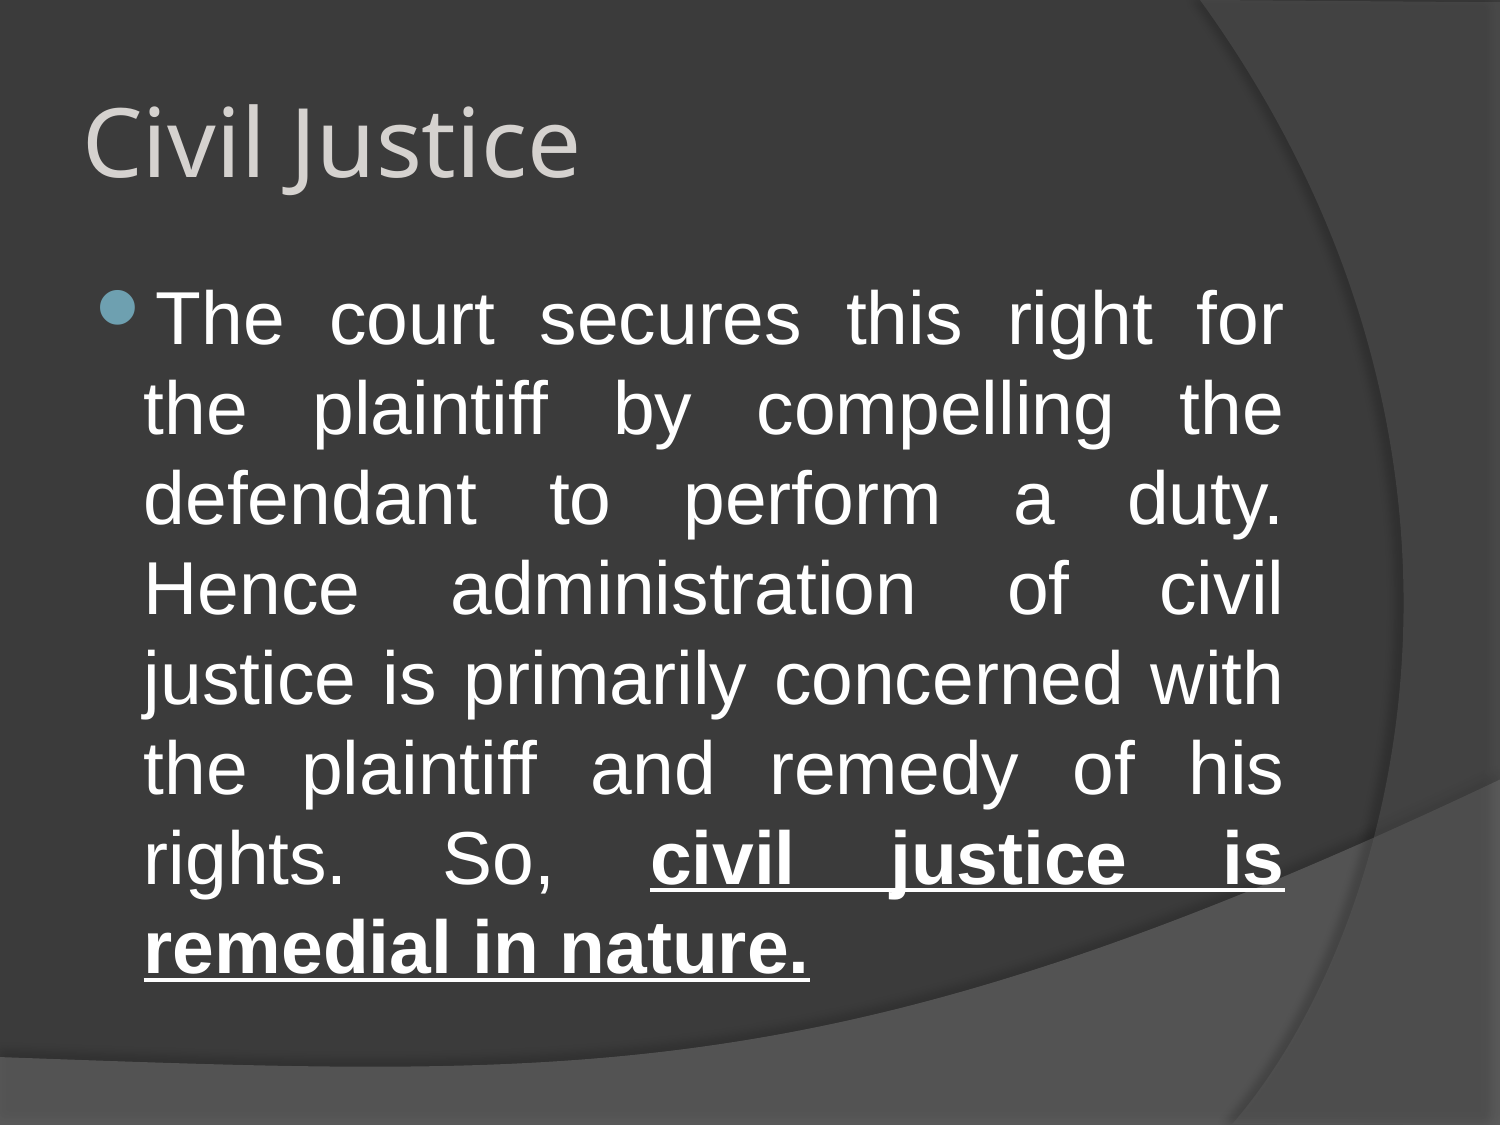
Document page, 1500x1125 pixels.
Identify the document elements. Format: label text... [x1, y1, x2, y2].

list The court secures this right for the plaintiff by compelling the defendant to perform a duty. Hence administration of civil justice is primarily concerned with the plaintiff and remedy of his rights. So, civil justice is remedial in nature. [75, 262, 1300, 1005]
title Civil Justice [75, 45, 1300, 233]
